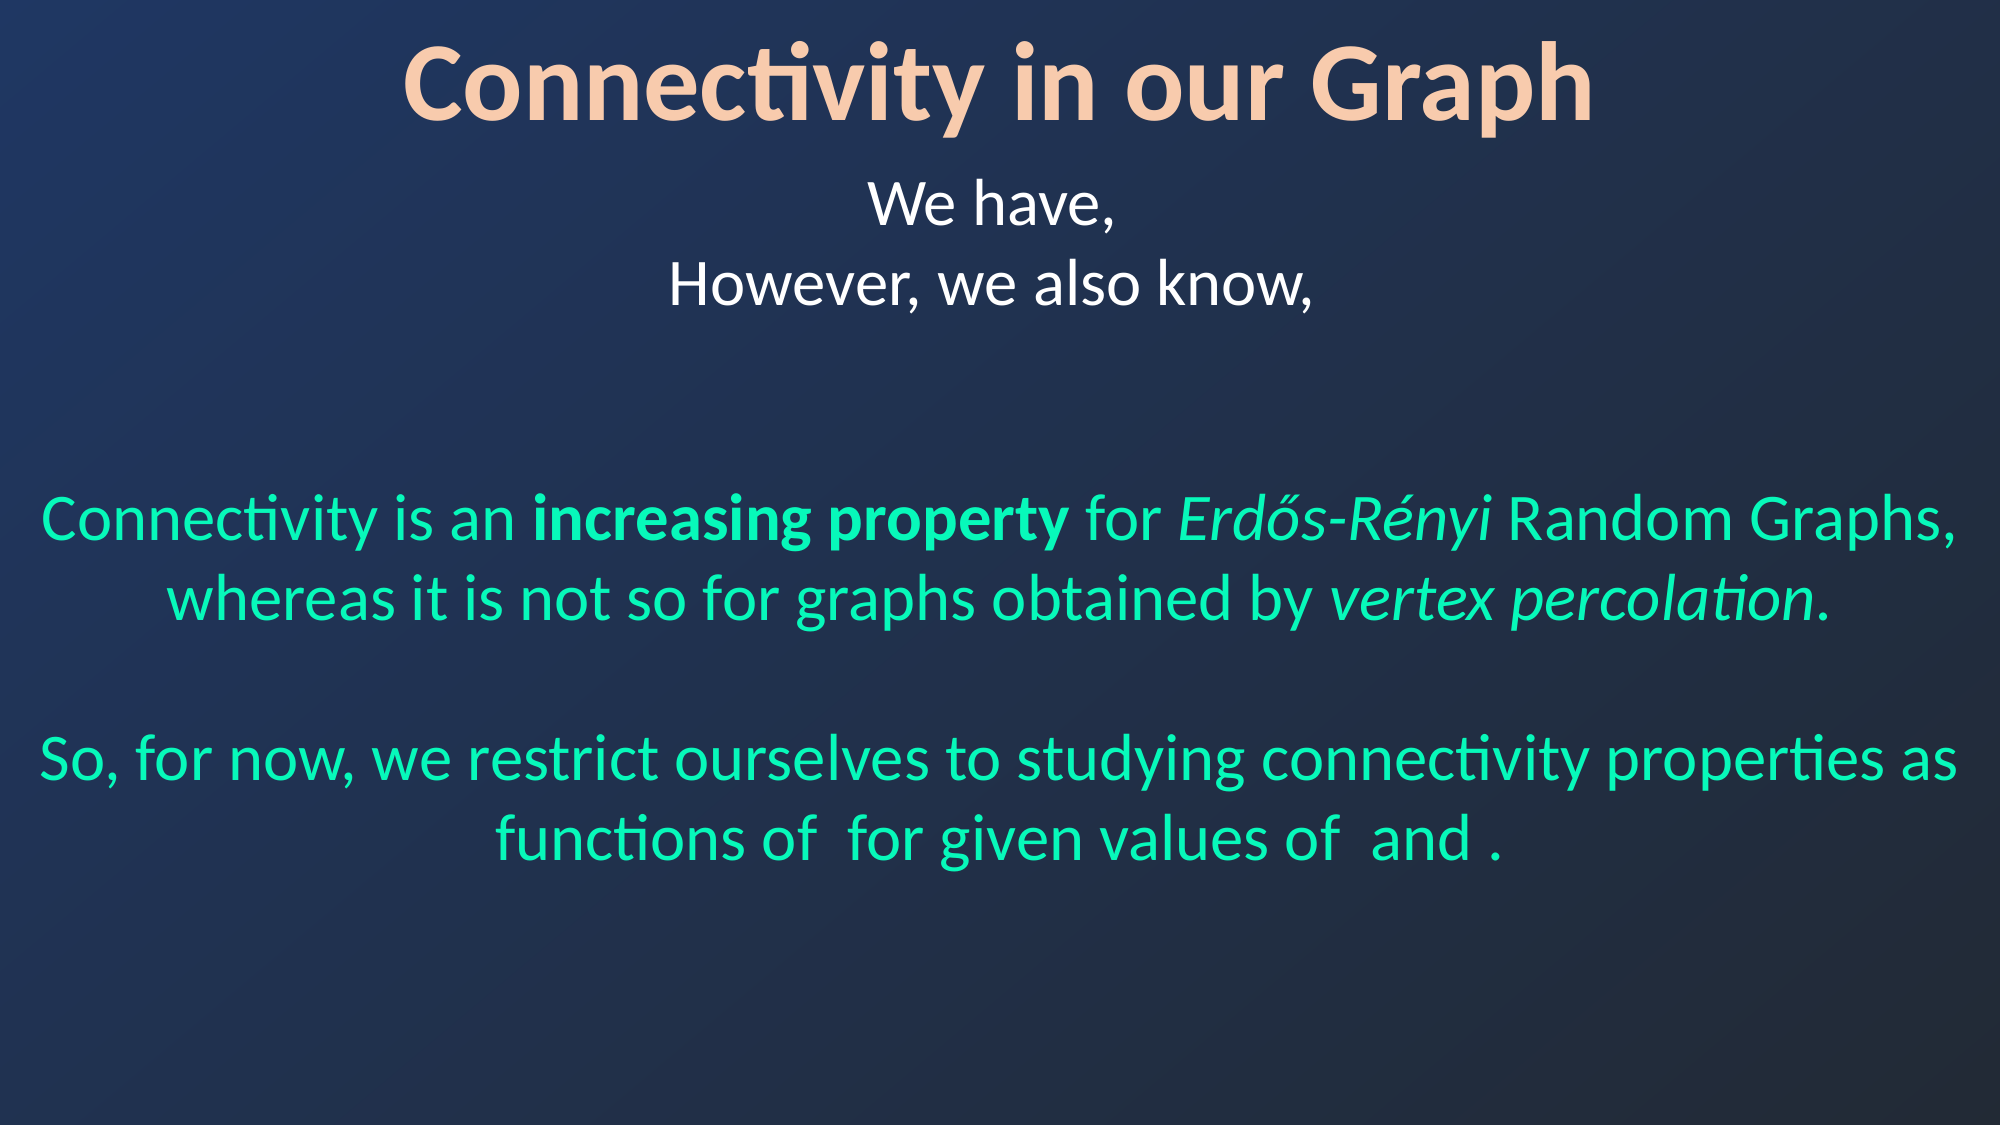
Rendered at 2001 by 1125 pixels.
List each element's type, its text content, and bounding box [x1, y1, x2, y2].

text_box Connectivity in our Graph [387, 0, 1612, 150]
